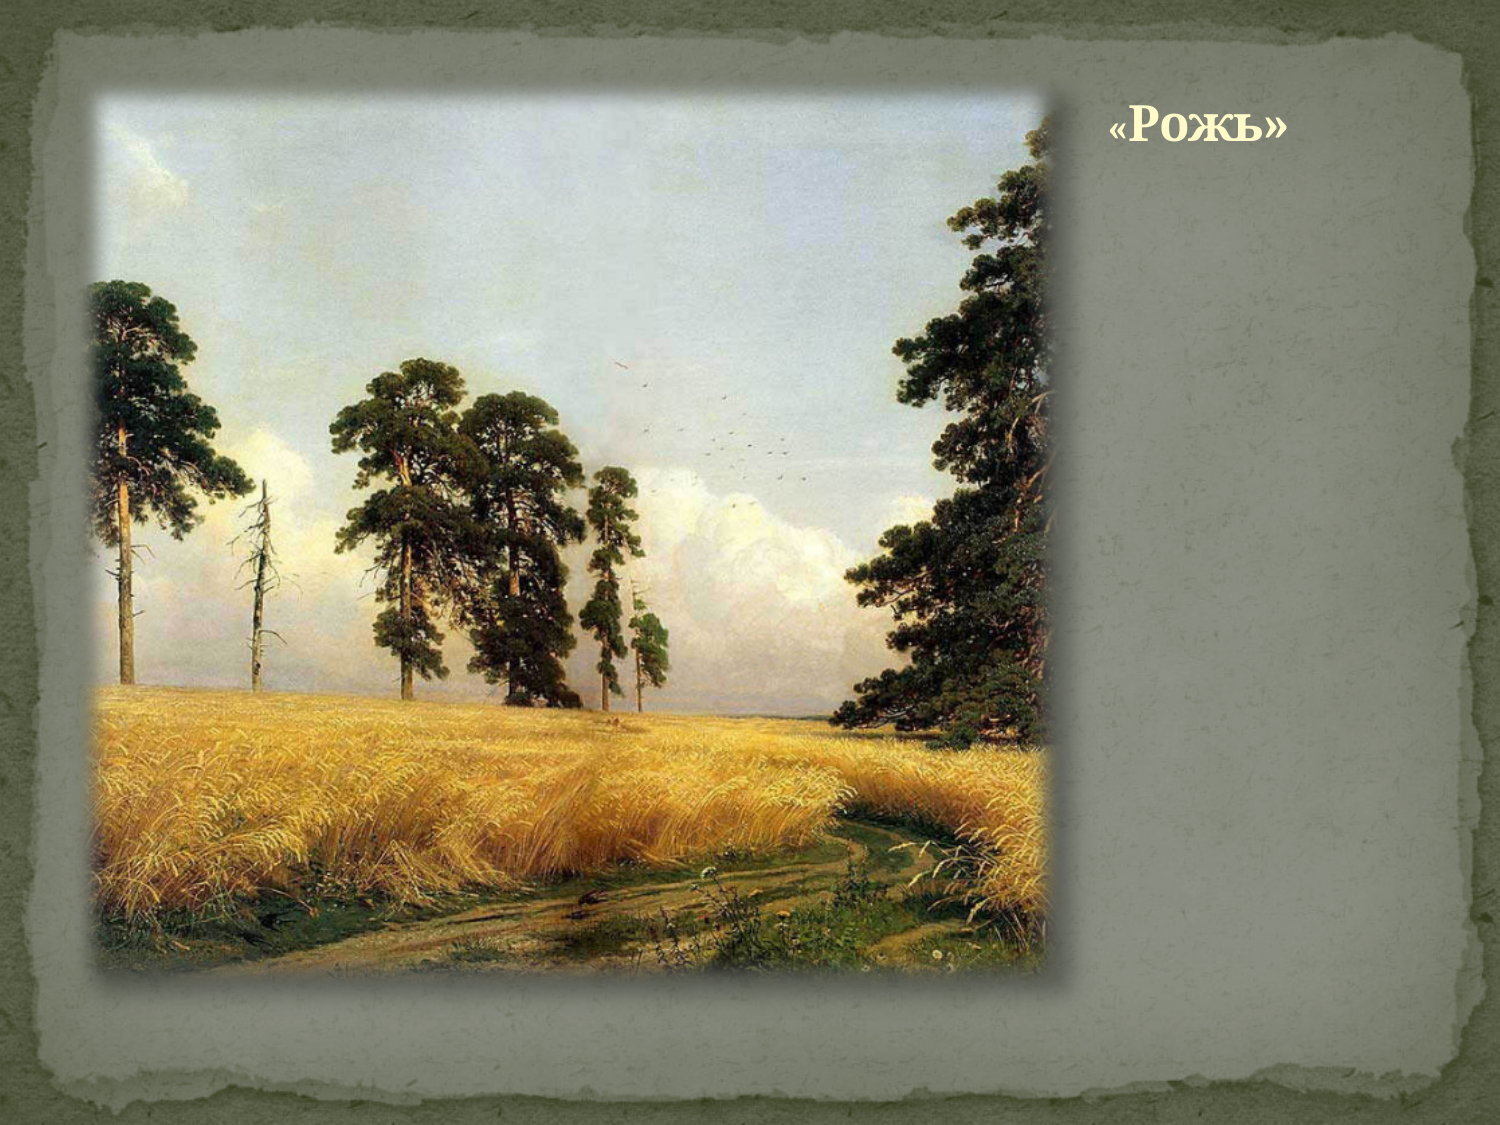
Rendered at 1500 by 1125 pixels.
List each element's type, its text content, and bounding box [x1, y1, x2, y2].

title «Рожь» [1092, 0, 1431, 159]
picture [75, 75, 1061, 986]
